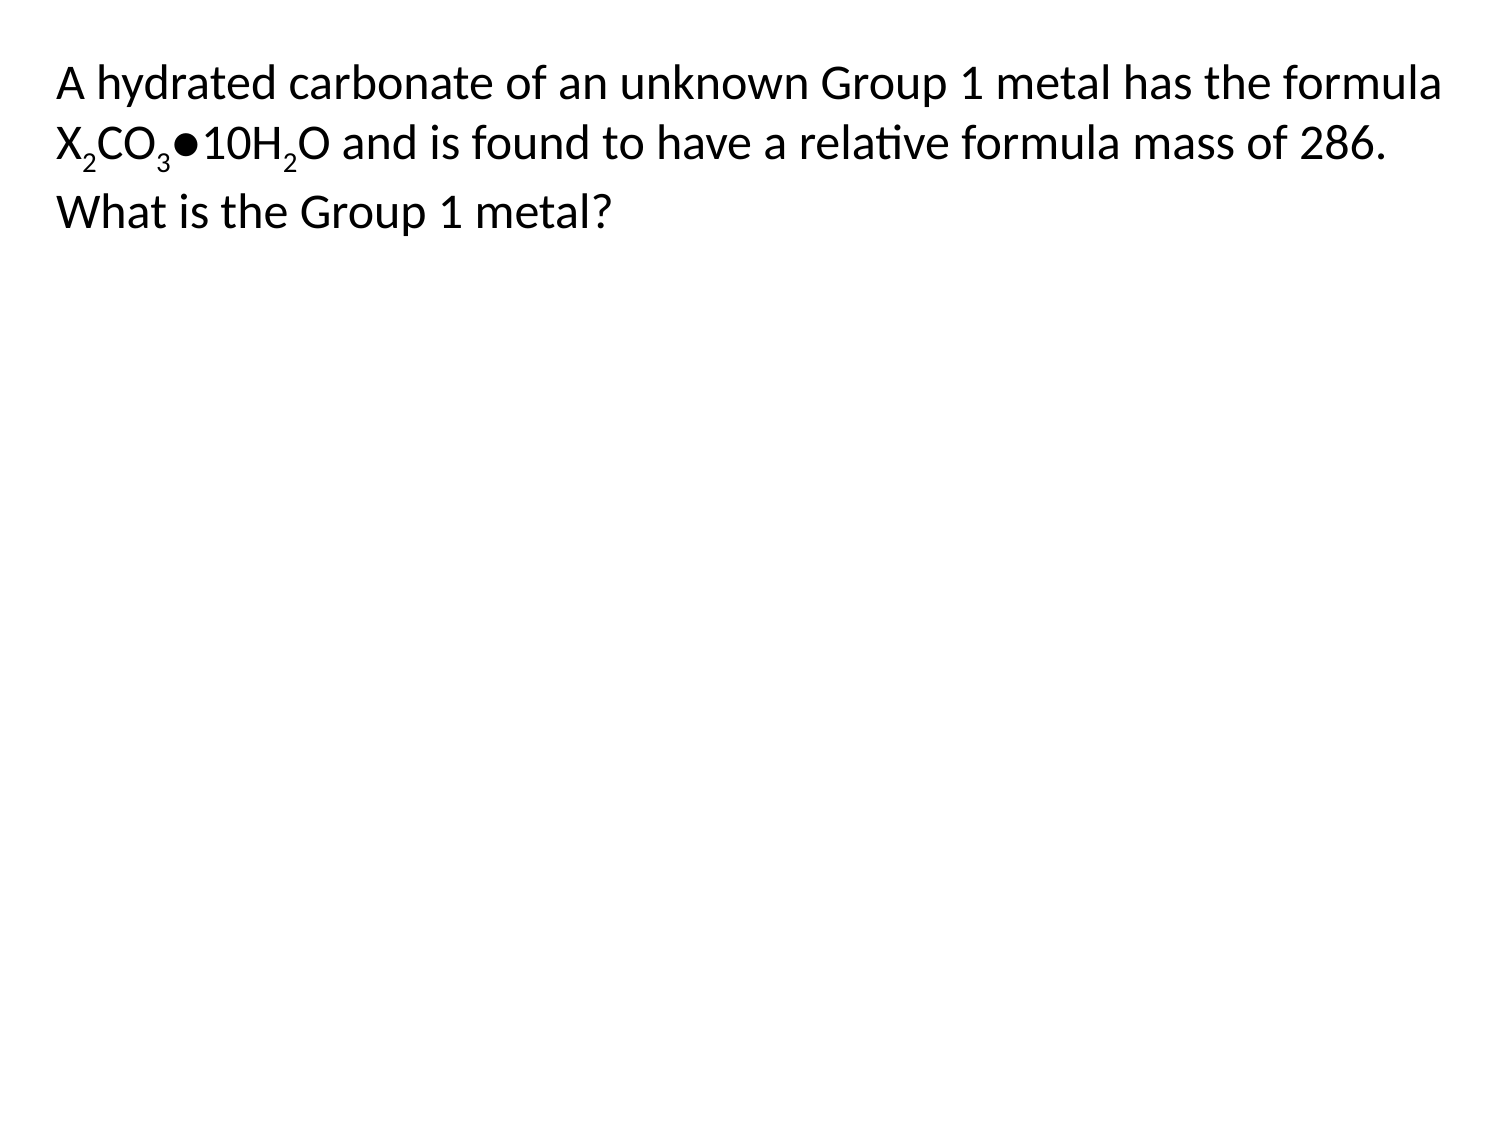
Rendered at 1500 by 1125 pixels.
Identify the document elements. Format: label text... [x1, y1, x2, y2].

text_box A hydrated carbonate of an unknown Group 1 metal has the formula X2CO3●10H2O and is found to have a relative formula mass of 286. What is the Group 1 metal? [41, 42, 1465, 314]
